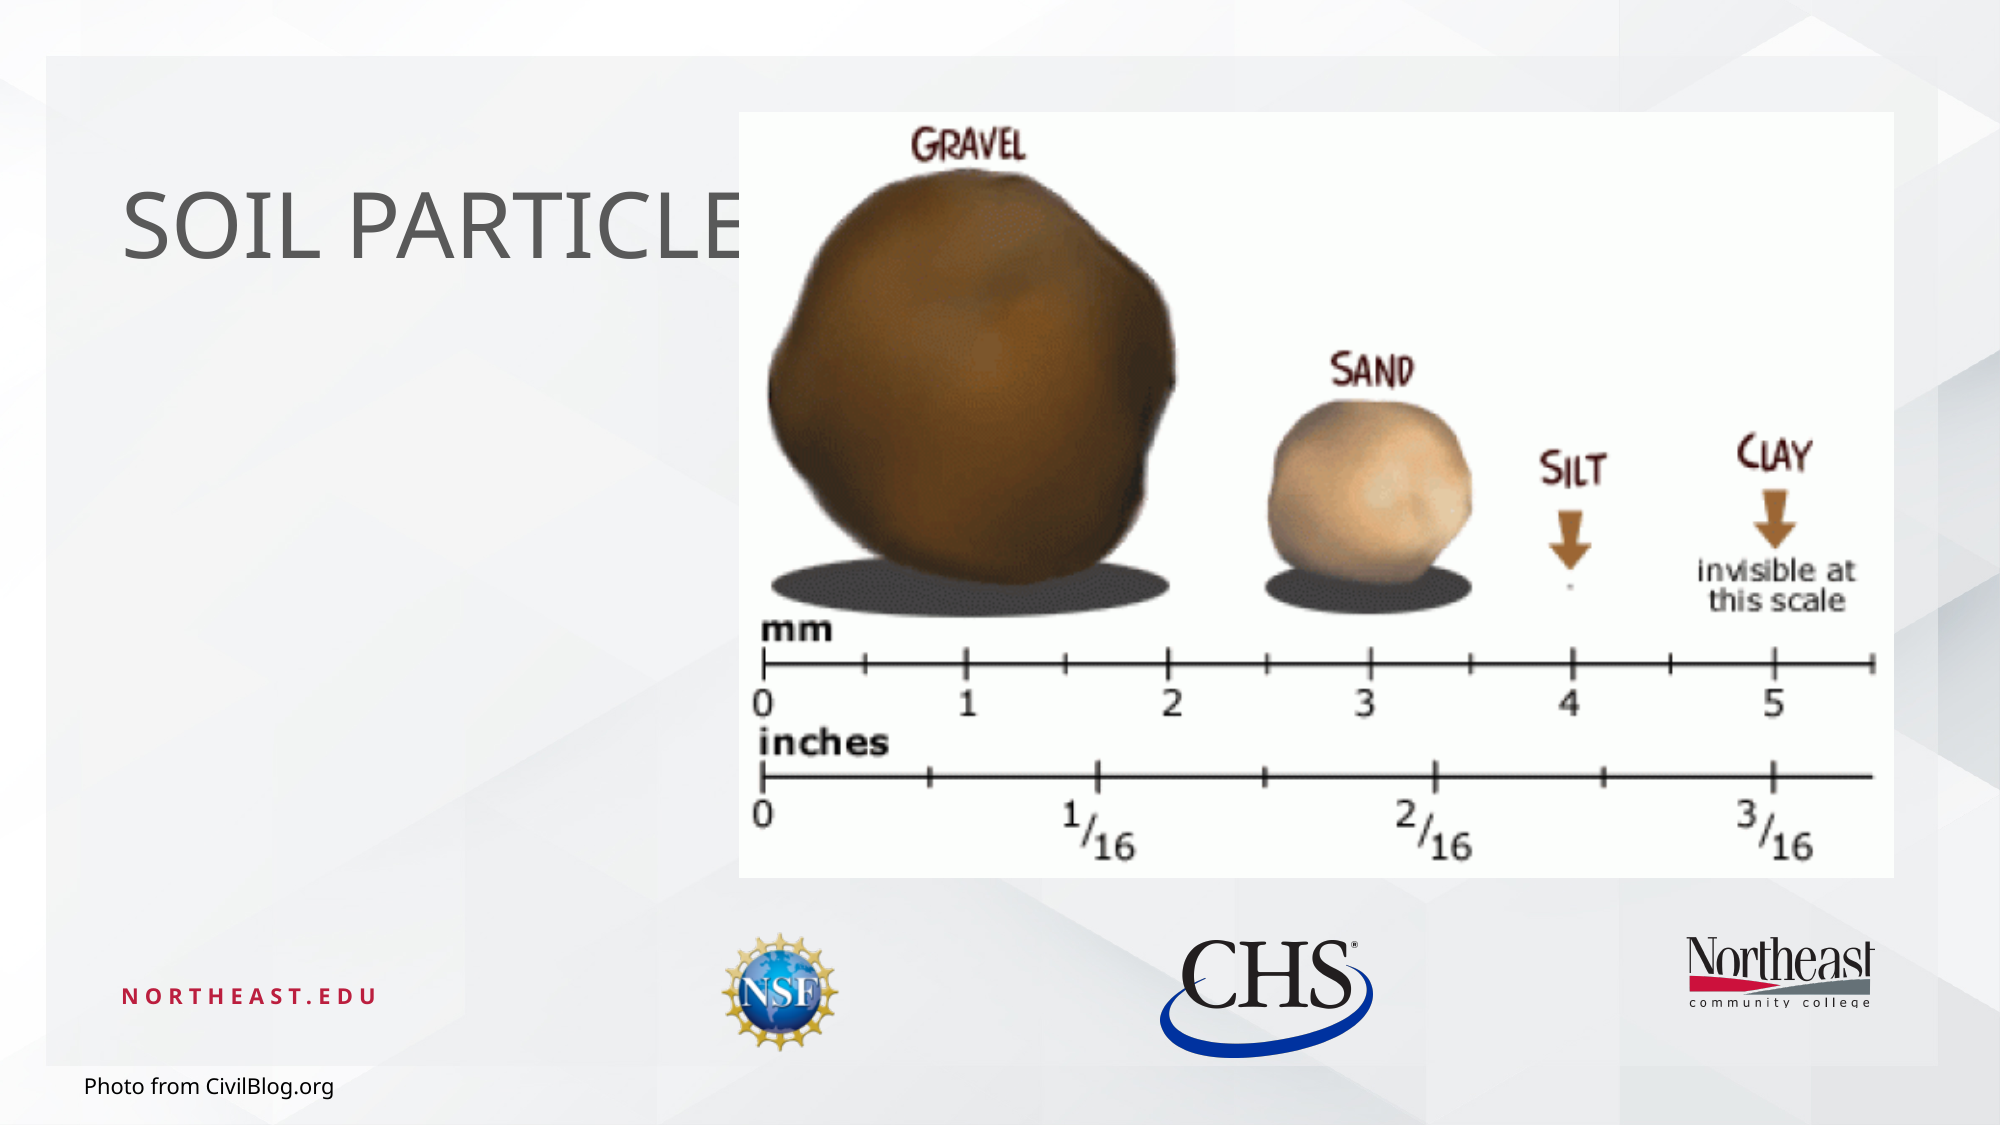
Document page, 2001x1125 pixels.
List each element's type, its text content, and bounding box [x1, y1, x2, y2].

title Soil Particles [106, 112, 739, 345]
picture [0, 0, 2000, 1125]
text_box Photo from CivilBlog.org [69, 1065, 943, 1107]
